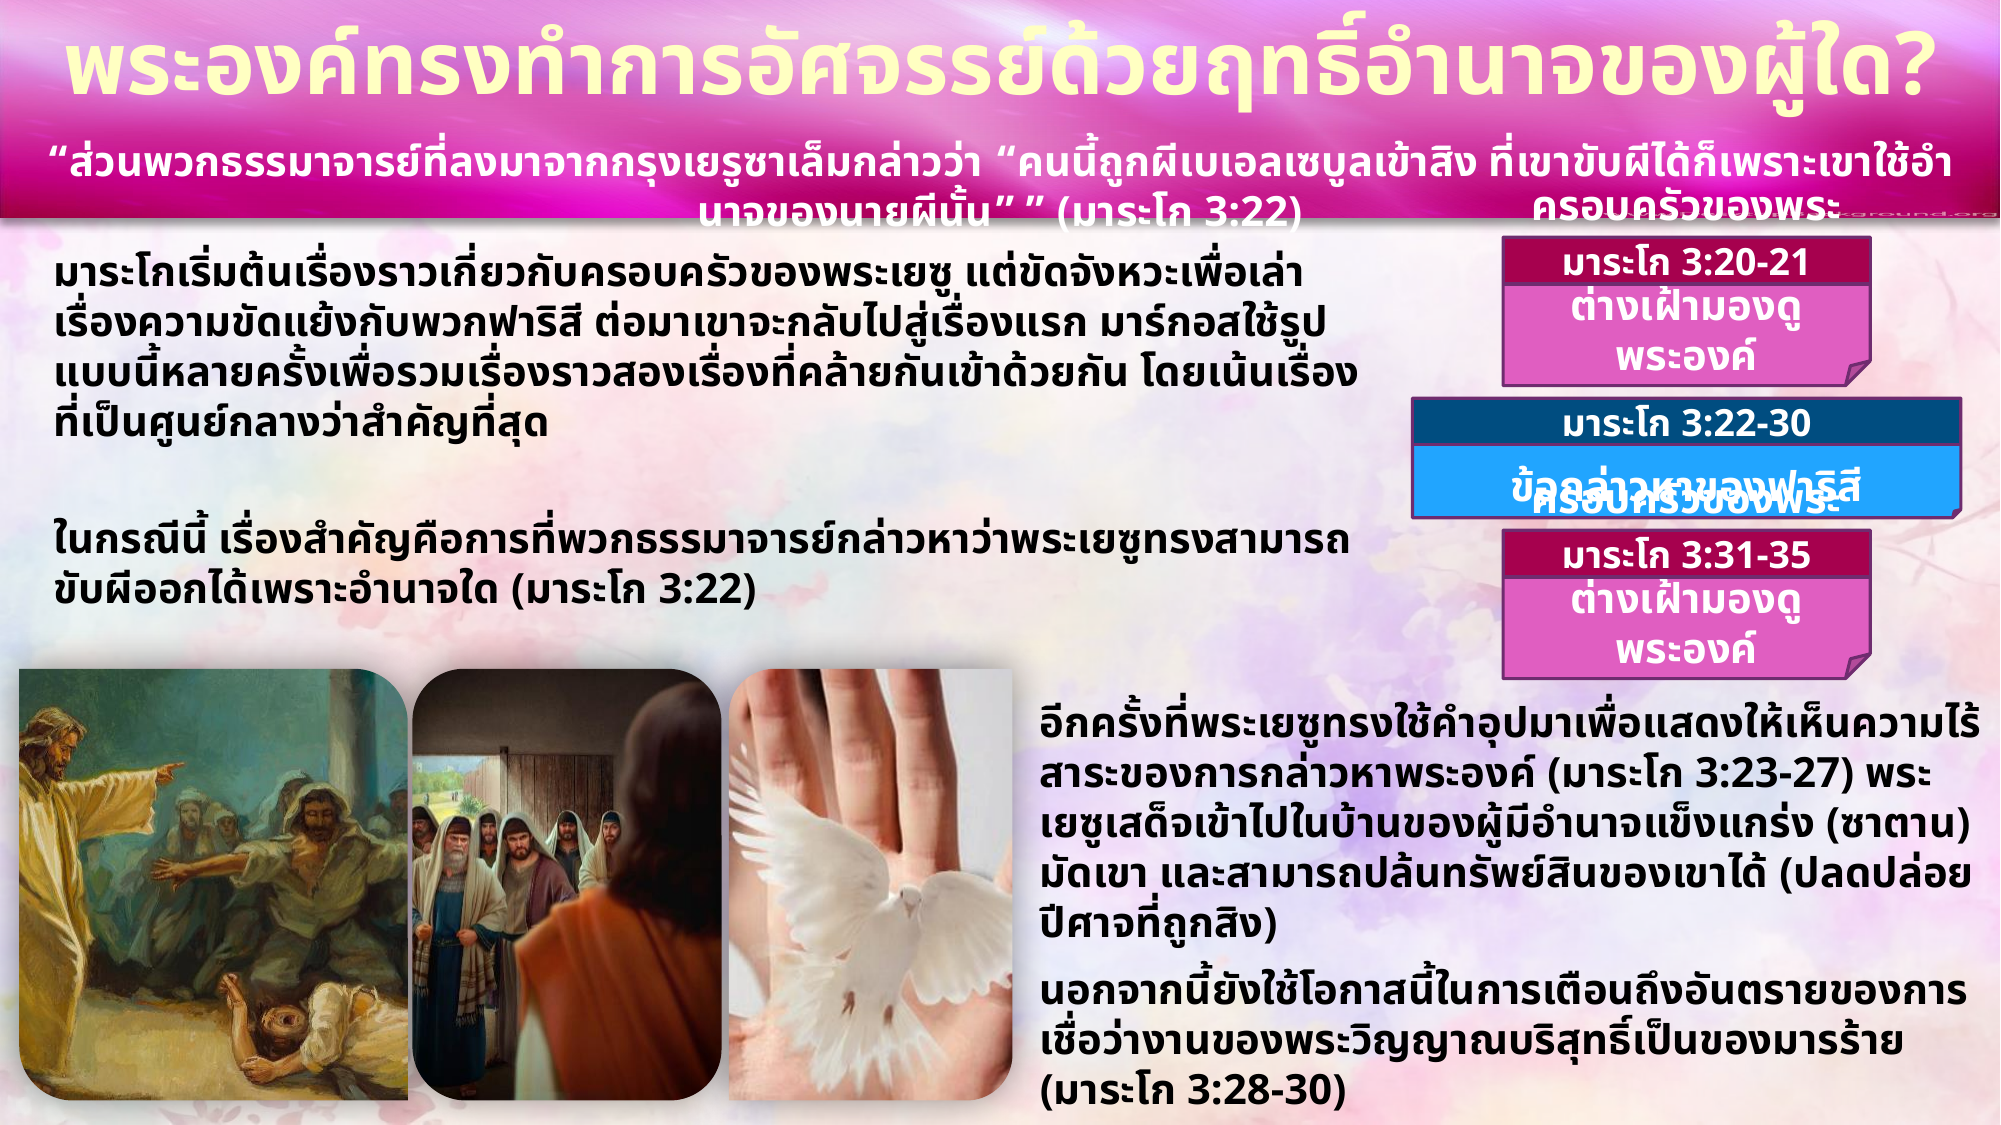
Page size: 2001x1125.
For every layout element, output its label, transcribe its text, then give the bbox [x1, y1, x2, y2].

text_box พระองค์ทรงทำการอัศจรรย์ด้วยฤทธิ์อำนาจของผู้ใด? [0, 0, 2000, 120]
text_box นอกจากนี้ยังใช้โอกาสนี้ในการเตือนถึงอันตรายของการเชื่อว่างานของพระวิญญาณบริสุทธิ์เป็นของมารร้าย (มาระโก 3:28-30) [1024, 955, 2000, 1125]
text_box มาระโกเริ่มต้นเรื่องราวเกี่ยวกับครอบครัวของพระเยซู แต่ขัดจังหวะเพื่อเล่าเรื่องความขัดแย้งกับพวกฟาริสี ต่อมาเขาจะกลับไปสู่เรื่องแรก มาร์กอสใช้รูปแบบนี้หลายครั้งเพื่อรวมเรื่องราวสองเรื่องที่คล้ายกันเข้าด้วยกัน โดยเน้นเรื่องที่เป็นศูนย์กลางว่าสำคัญที่สุด [38, 237, 1377, 503]
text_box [1502, 529, 1871, 679]
picture [412, 668, 722, 1101]
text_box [1502, 236, 1871, 386]
text_box “ส่วน​พวก​ธรร​มา​จารย์​ที่​ลง​มา​จาก​กรุง​เย​รู​ซา​เล็ม​กล่าว​ว่า “คน​นี้​ถูก​ผี​เบ​เอล​เซ​บูล​เข้า​สิง ที่​เขา​ขับ​ผี​ได้​ก็​เพราะ​เขา​ใช้​อำ​นาจ​ของ​นาย​ผี​นั้น” ” (มาระโก 3:22) [29, 127, 1971, 243]
text_box อีกครั้งที่พระเยซูทรงใช้คำอุปมาเพื่อแสดงให้เห็นความไร้สาระของการกล่าวหาพระองค์ (มาระโก 3:23-27) พระเยซูเสด็จเข้าไปในบ้านของผู้มีอำนาจแข็งแกร่ง (ซาตาน) มัดเขา และสามารถปล้นทรัพย์สินของเขาได้ (ปลดปล่อยปีศาจที่ถูกสิง) [1038, 687, 2000, 955]
picture [728, 668, 1013, 1101]
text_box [1412, 397, 1962, 519]
text_box [0, 120, 2000, 220]
text_box ในกรณีนี้ เรื่องสำคัญคือการที่พวกธรรมาจารย์กล่าวหาว่าพระเยซูทรงสามารถขับผีออกได้เพราะอำนาจใด (มาระโก 3:22) [38, 504, 1377, 670]
picture [18, 668, 409, 1101]
